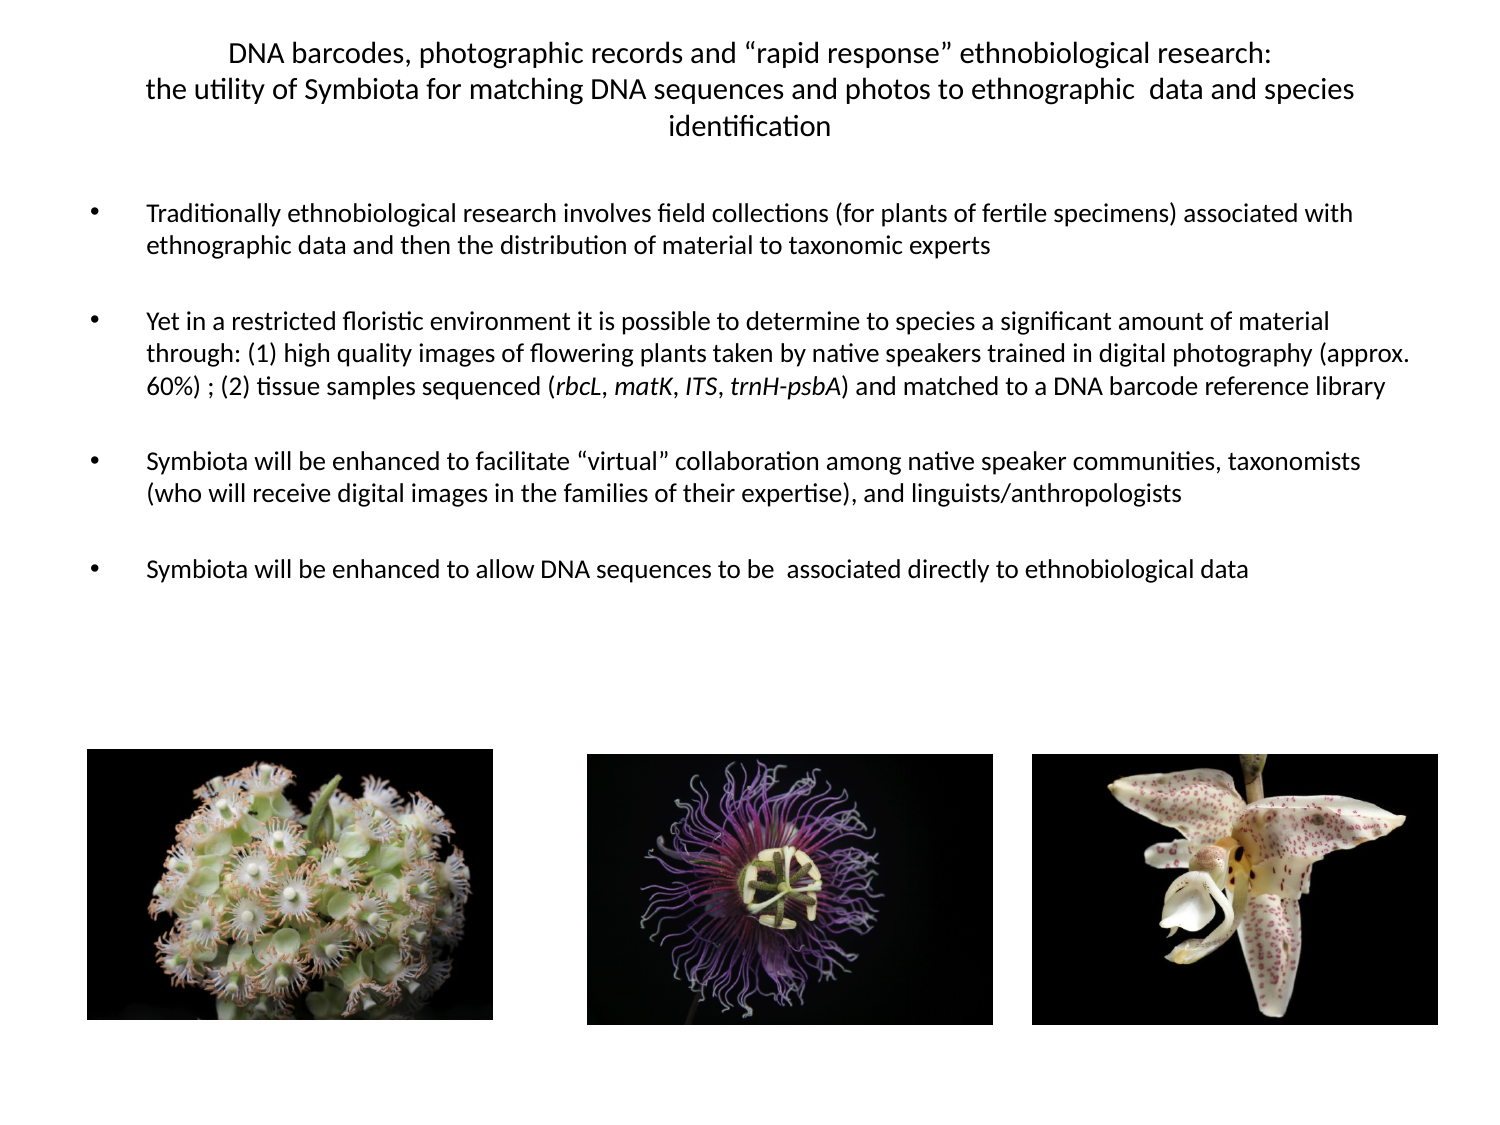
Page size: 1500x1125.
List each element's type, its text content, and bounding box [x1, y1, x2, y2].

picture [87, 749, 493, 1021]
picture [587, 754, 993, 1026]
list Traditionally ethnobiological research involves field collections (for plants of fertile specimens) associated with ethnographic data and then the distribution of material to taxonomic experts Yet in a restricted floristic environment it is possible to determine to species a significant amount of material through: (1) high quality images of flowering plants taken by native speakers trained in digital photography (approx. 60%) ; (2) tissue samples sequenced (rbcL, matK, ITS, trnH-psbA) and matched to a DNA barcode reference library Symbiota will be enhanced to facilitate “virtual” collaboration among native speaker communities, taxonomists (who will receive digital images in the families of their expertise), and linguists/anthropologists Symbiota will be enhanced to allow DNA sequences to be associated directly to ethnobiological data [75, 149, 1425, 1100]
title DNA barcodes, photographic records and “rapid response” ethnobiological research: the utility of Symbiota for matching DNA sequences and photos to ethnographic data and species identification [50, 24, 1450, 150]
picture [1032, 754, 1438, 1026]
